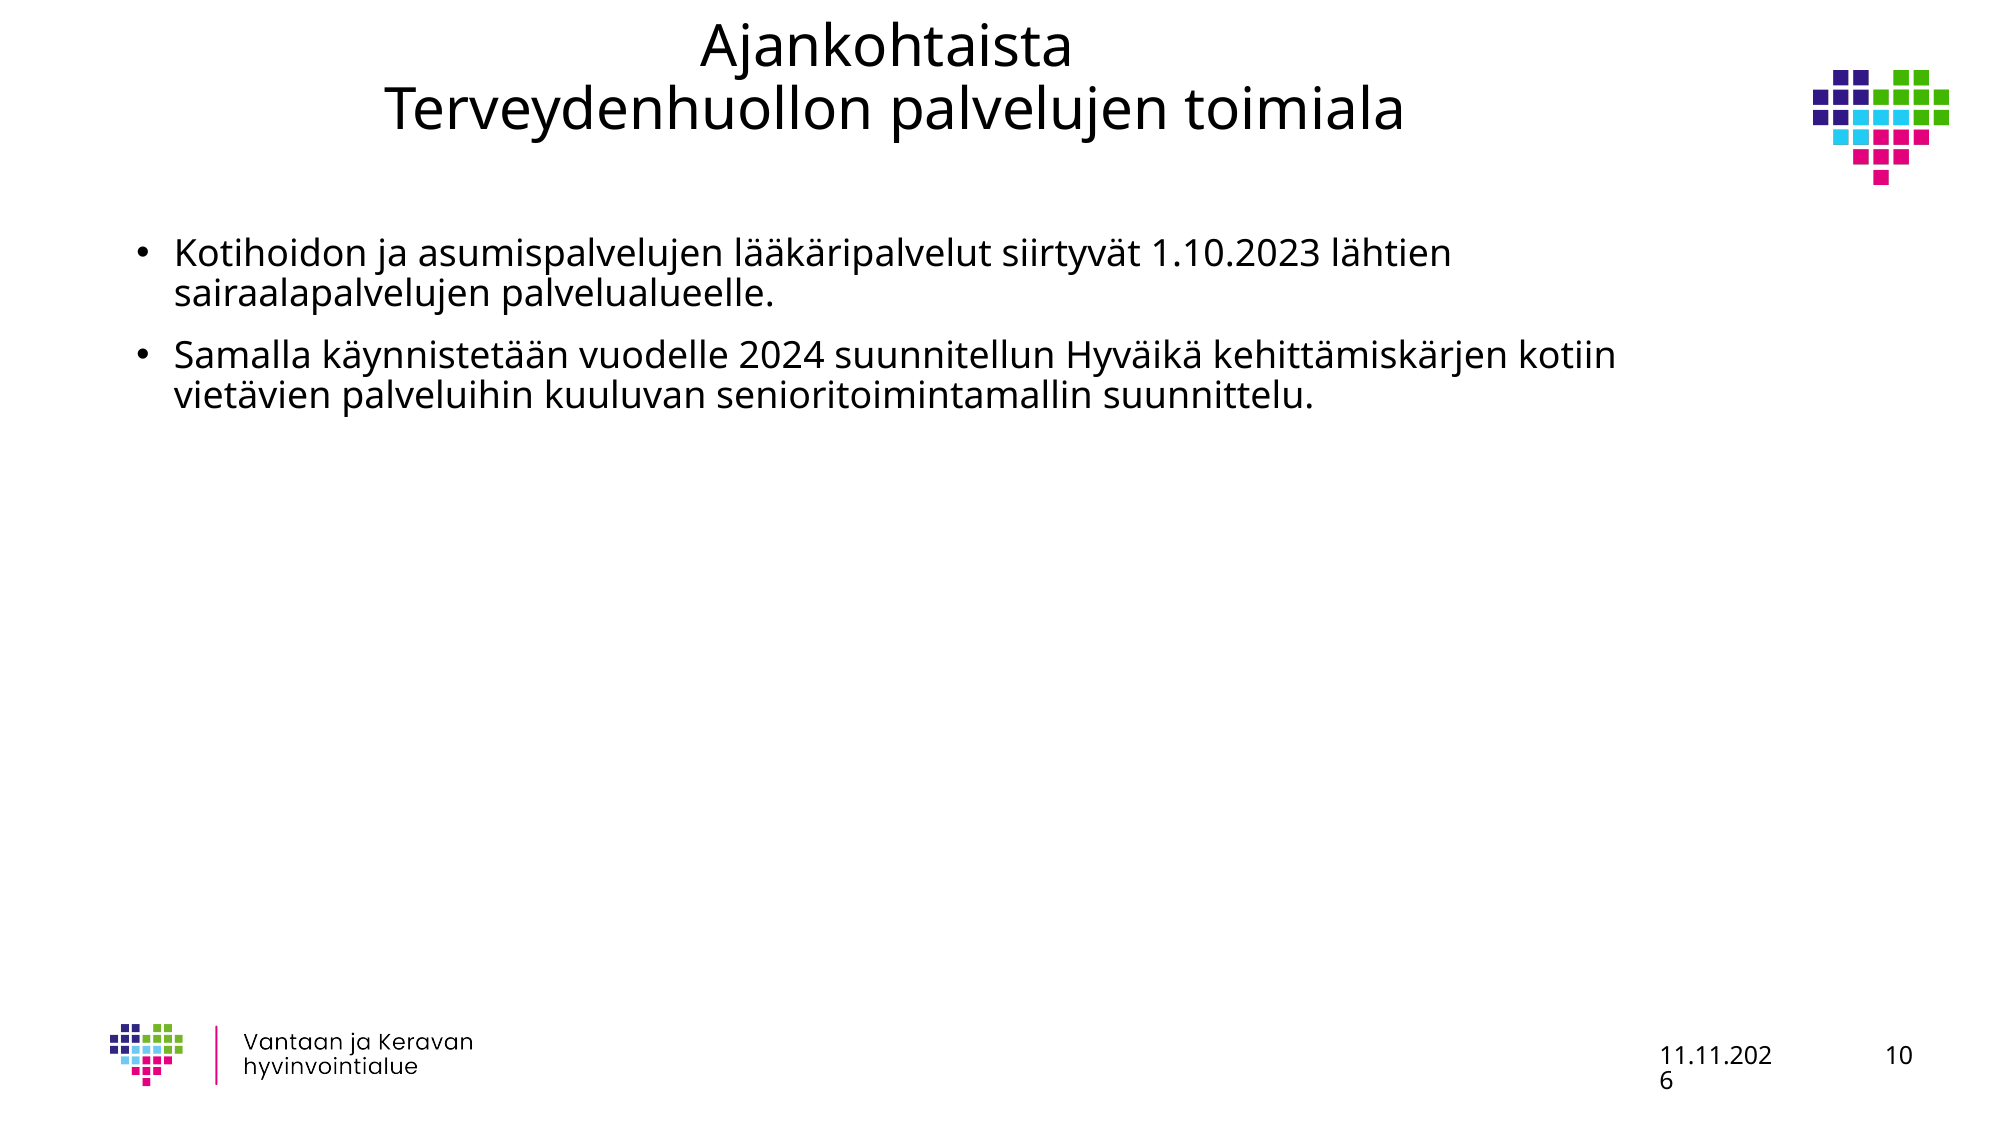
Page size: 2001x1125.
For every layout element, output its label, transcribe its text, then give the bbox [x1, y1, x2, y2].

picture [1813, 70, 1949, 185]
list Kotihoidon ja asumispalvelujen lääkäripalvelut siirtyvät 1.10.2023 lähtien sairaalapalvelujen palvelualueelle. Samalla käynnistetään vuodelle 2024 suunnitellun Hyväikä kehittämiskärjen kotiin vietävien palveluihin kuuluvan senioritoimintamallin suunnittelu. [121, 160, 1746, 1018]
picture [110, 1024, 491, 1087]
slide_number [1644, 1026, 1800, 1087]
slide_number 10 [1849, 1026, 1949, 1087]
title Ajankohtaista Terveydenhuollon palvelujen toimiala [110, 29, 1681, 130]
